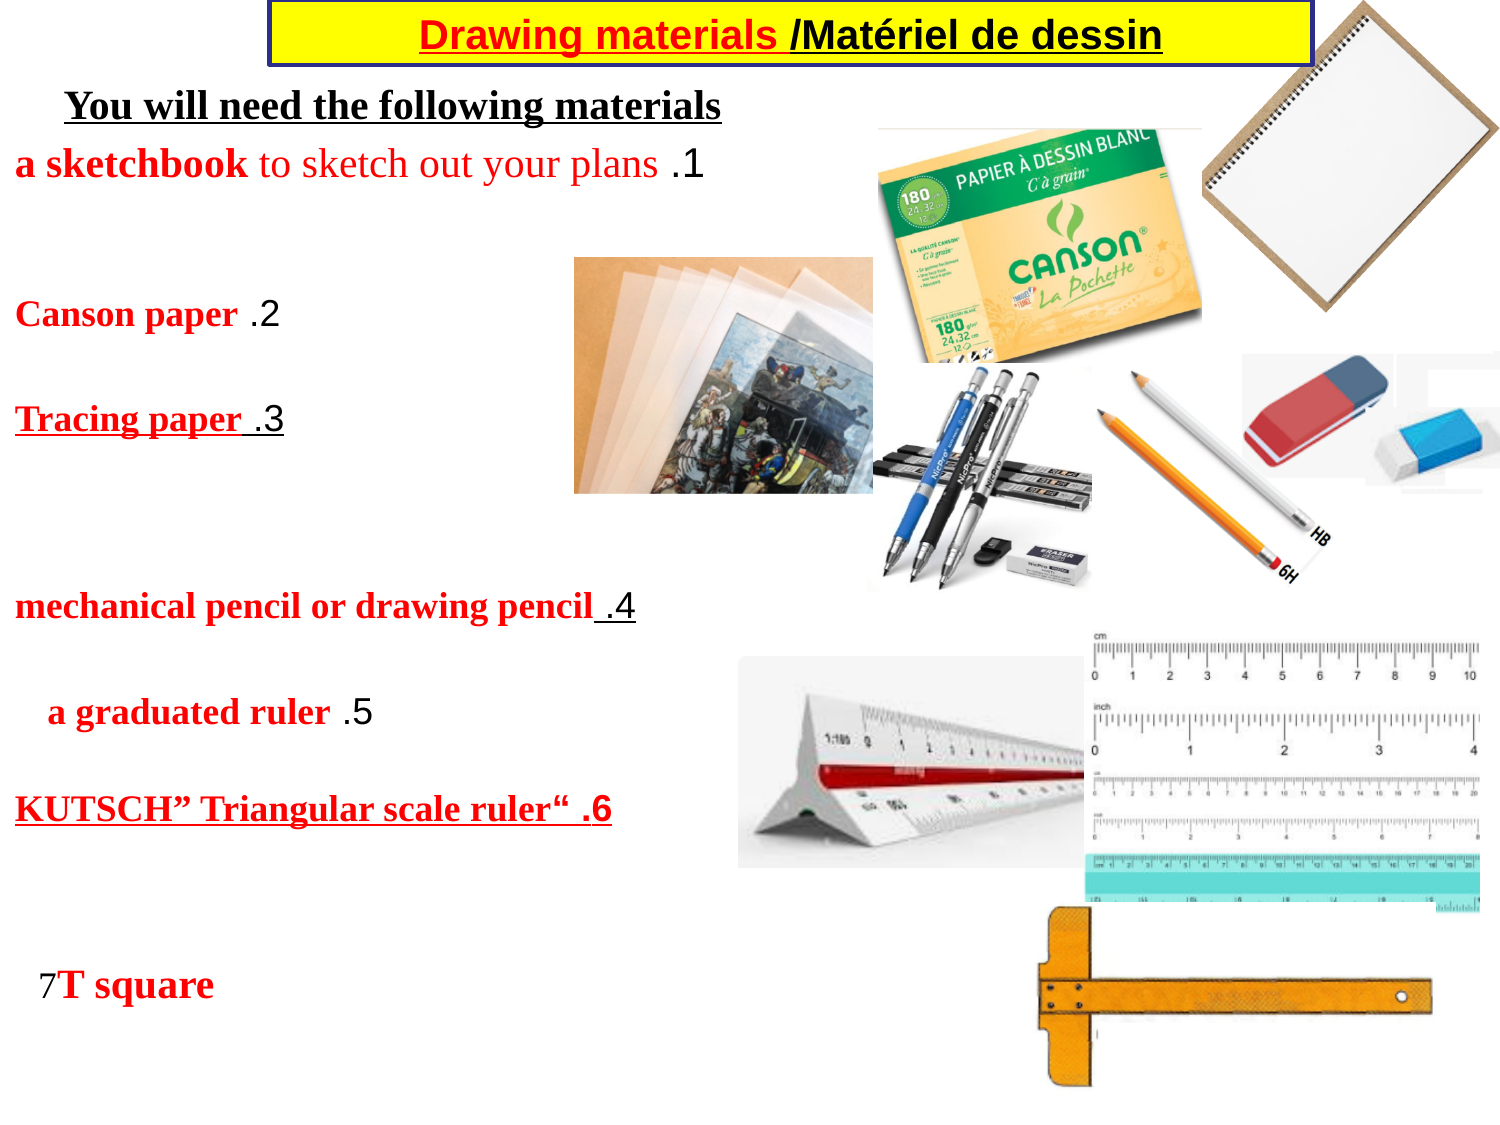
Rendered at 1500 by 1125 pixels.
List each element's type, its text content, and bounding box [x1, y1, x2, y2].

text_box 2. Canson paper [0, 281, 568, 341]
text_box 1. a sketchbook to sketch out your plans [0, 128, 877, 194]
text_box 3. Tracing paper [0, 386, 551, 447]
text_box 4. mechanical pencil or drawing pencil [0, 574, 1055, 634]
text_box 7T square [23, 949, 797, 1014]
picture [573, 0, 1500, 597]
picture [737, 620, 1480, 1095]
text_box Drawing materials /Matériel de dessin [267, 0, 1315, 67]
text_box 6. “KUTSCH” Triangular scale ruler [0, 776, 732, 837]
text_box 5. a graduated ruler [22, 679, 388, 740]
text_box You will need the following materials [48, 70, 737, 136]
